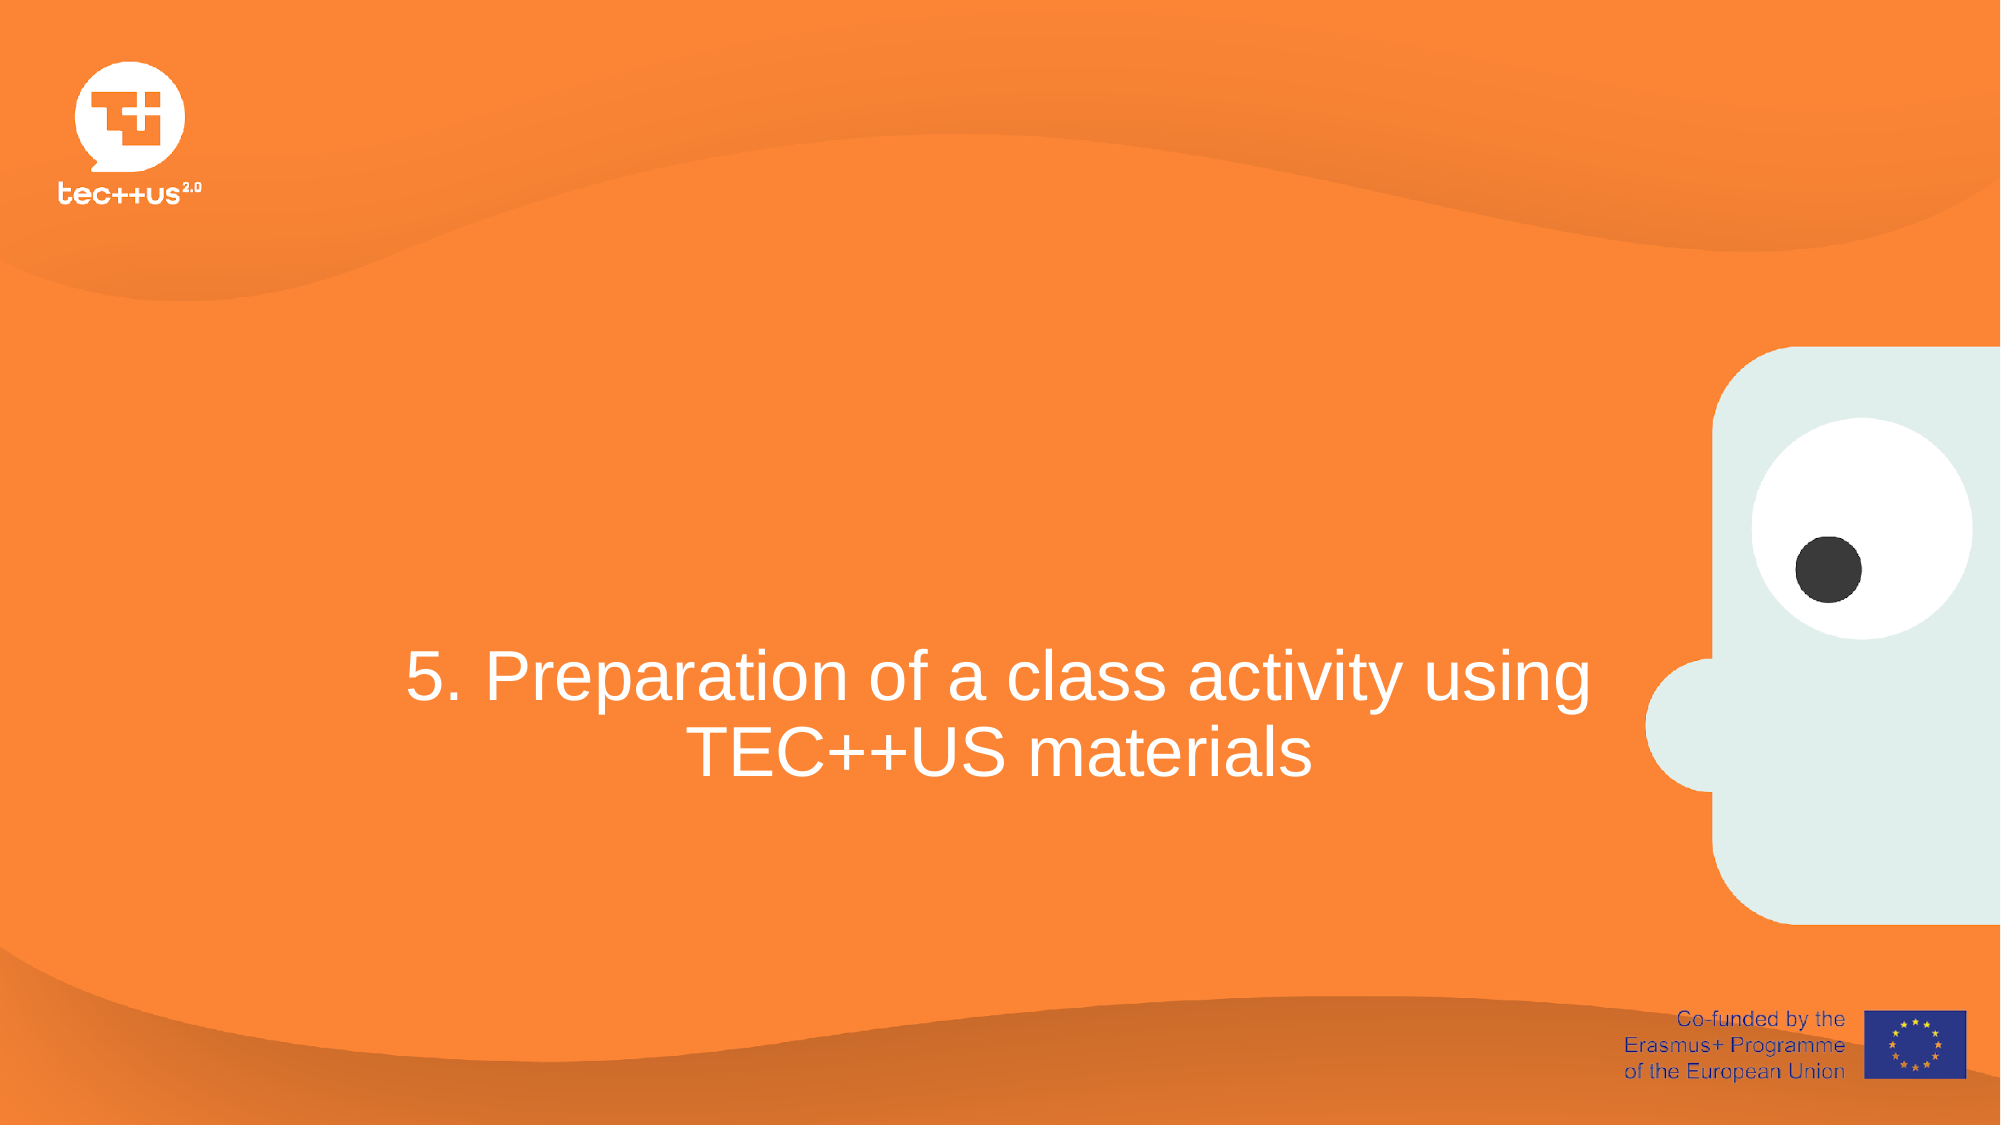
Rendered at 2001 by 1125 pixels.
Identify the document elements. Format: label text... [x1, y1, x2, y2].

picture [0, 0, 2001, 1125]
title 5. Preparation of a class activity using TEC++US materials [249, 407, 1750, 800]
